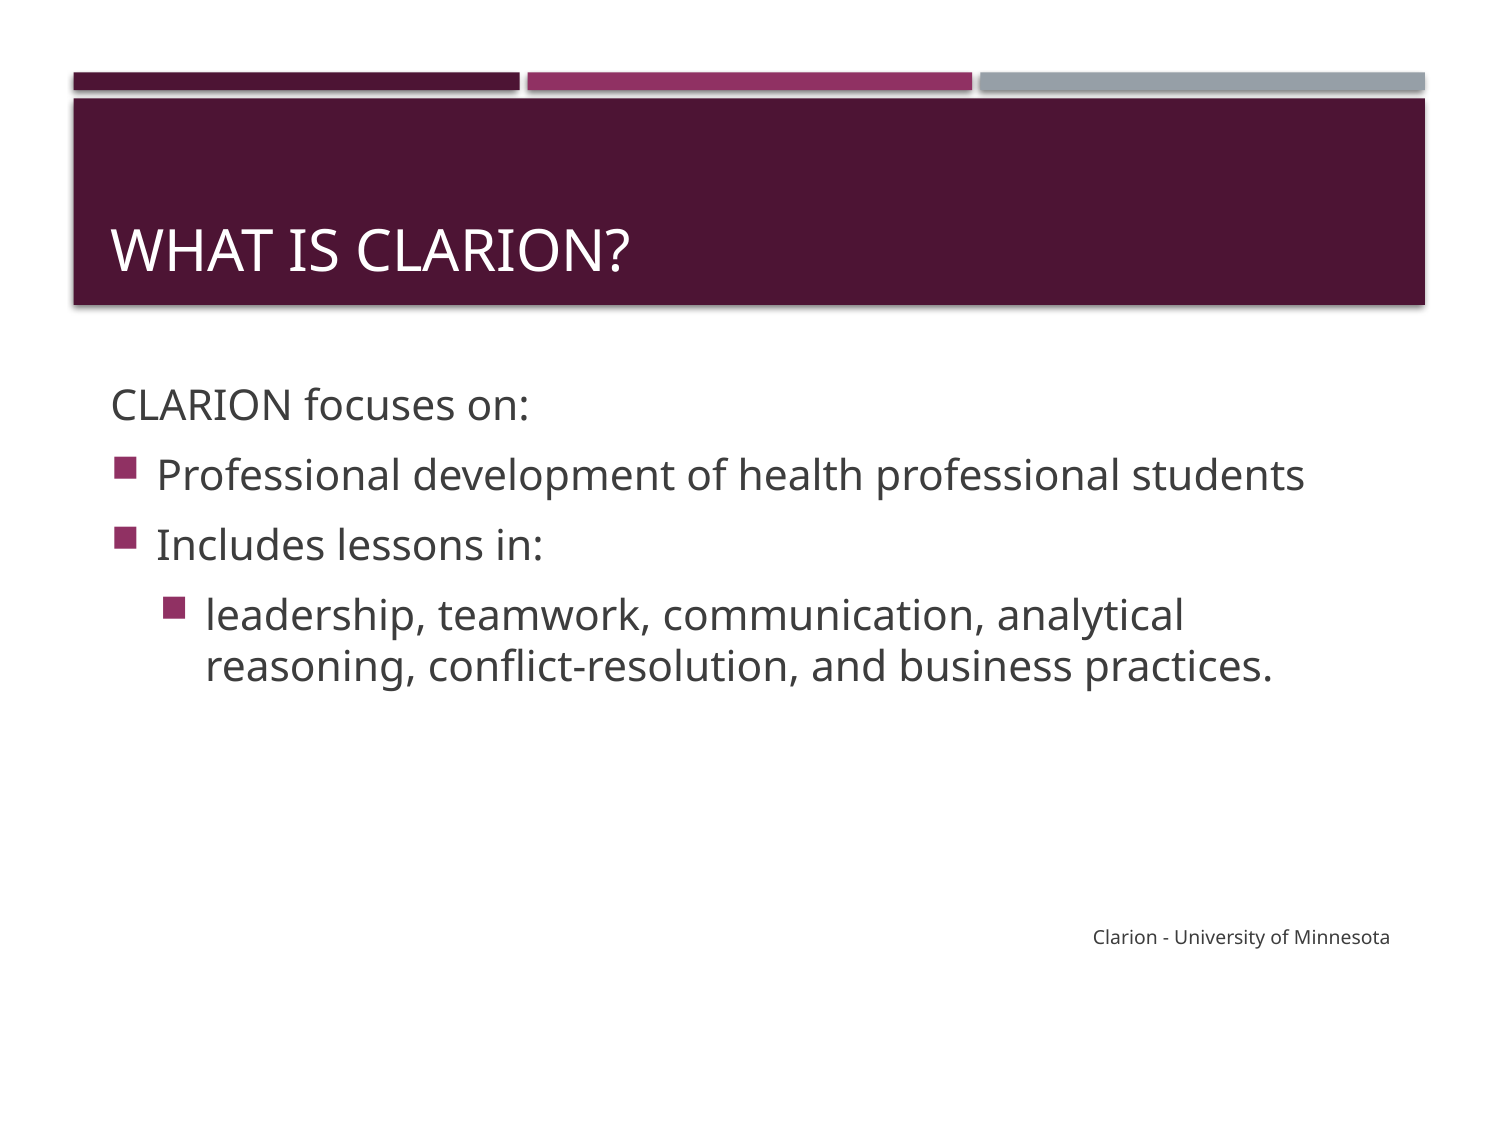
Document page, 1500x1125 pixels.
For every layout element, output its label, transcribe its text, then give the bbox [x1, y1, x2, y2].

list CLARION focuses on: Professional development of health professional students Includes lessons in: leadership, teamwork, communication, analytical reasoning, conflict-resolution, and business practices. Clarion - University of Minnesota [95, 365, 1406, 962]
title What is clarion? [95, 112, 1406, 291]
